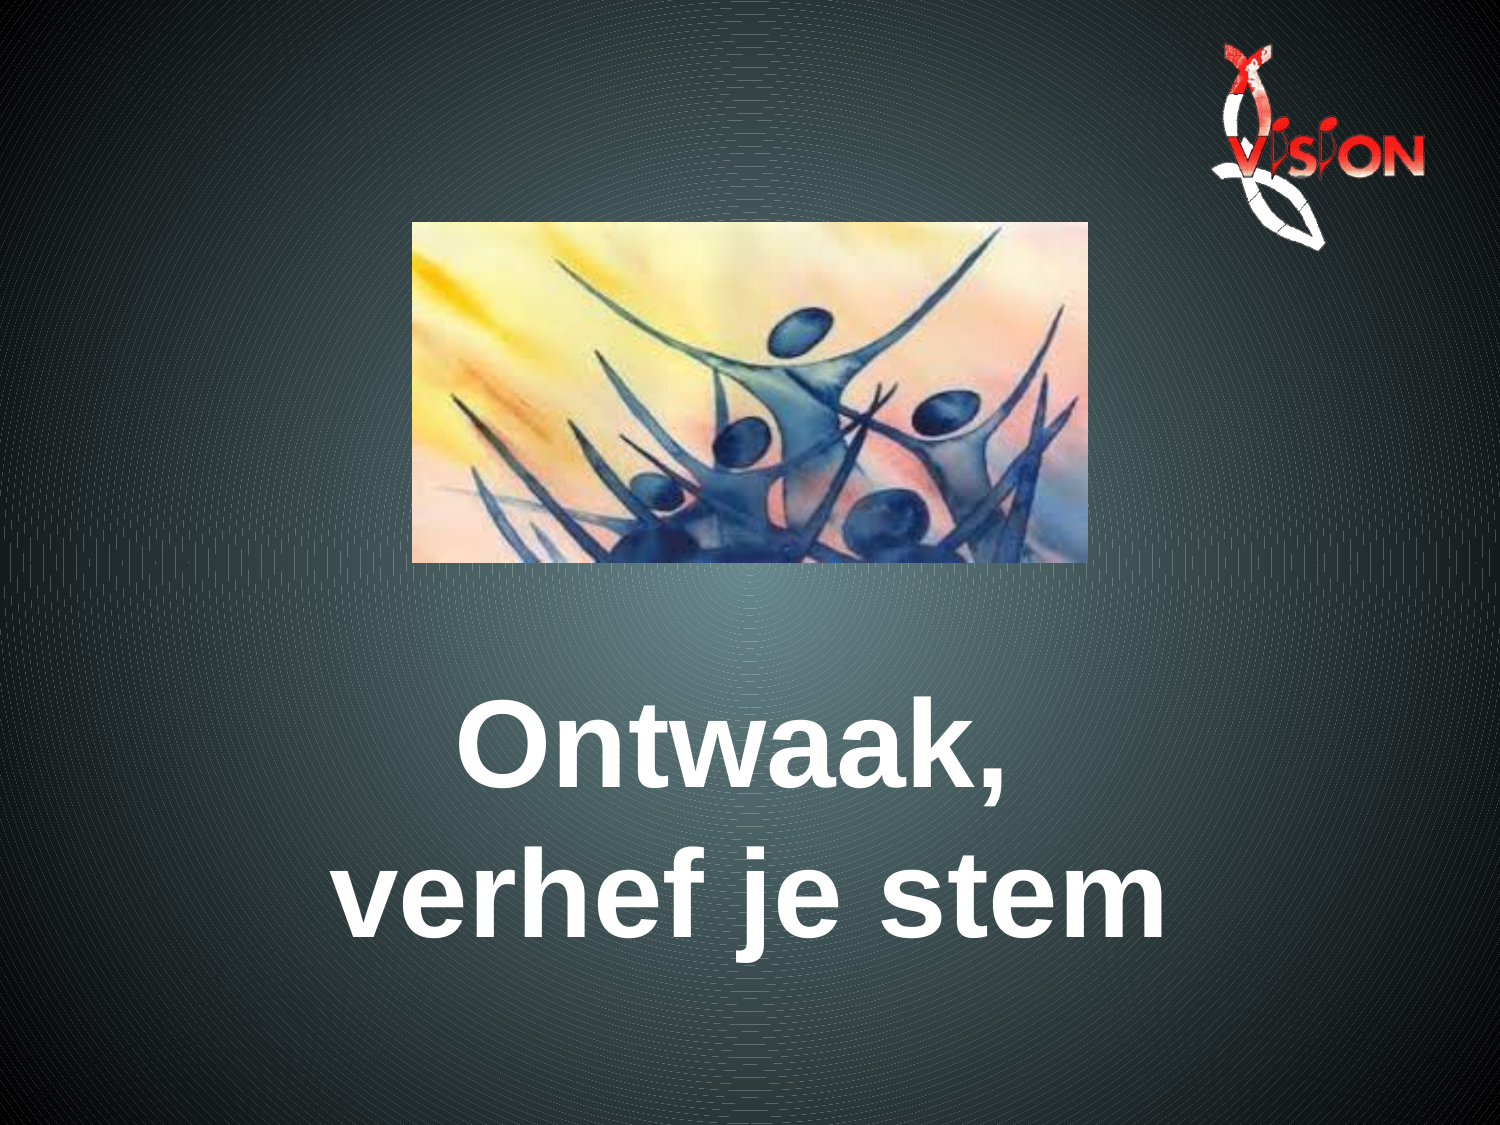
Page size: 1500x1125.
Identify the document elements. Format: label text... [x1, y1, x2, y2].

title Ontwaak, verhef je stem [0, 692, 1500, 934]
picture [1198, 33, 1436, 263]
picture [412, 222, 1088, 563]
